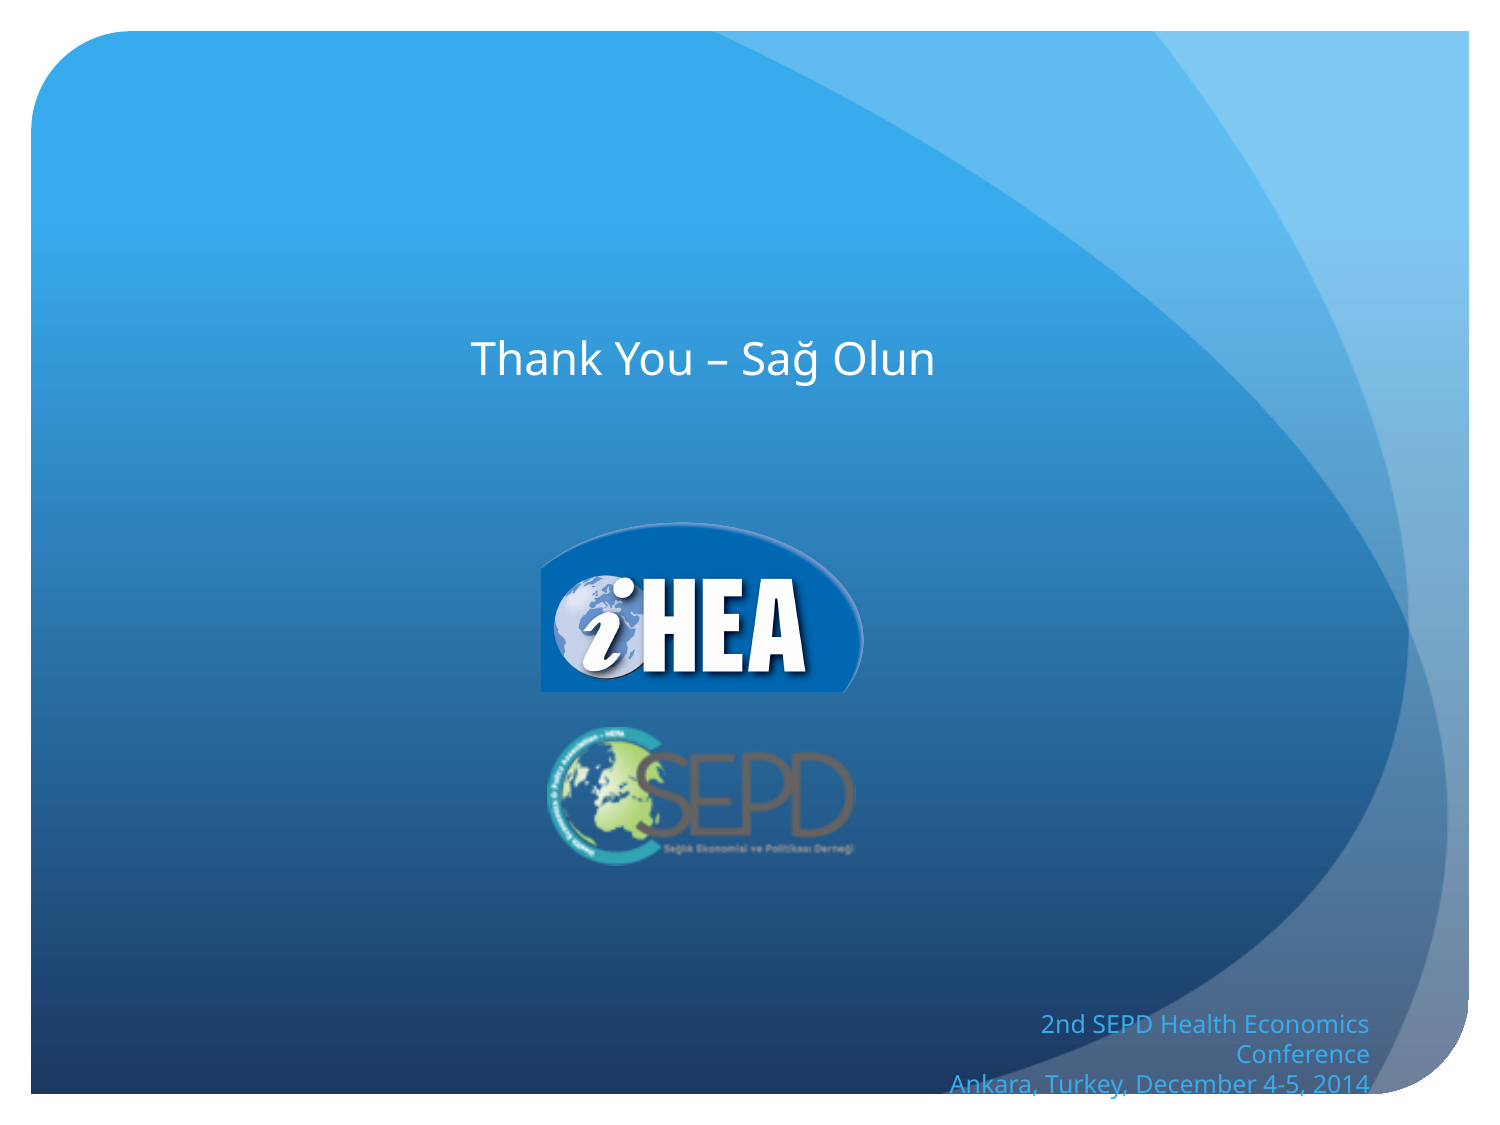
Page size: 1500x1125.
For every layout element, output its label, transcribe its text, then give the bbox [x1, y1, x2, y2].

picture [24, 30, 1473, 1094]
text_box 2nd SEPD Health Economics Conference Ankara, Turkey, December 4-5, 2014 [908, 1008, 1371, 1098]
list Thank You – Sağ Olun [34, 328, 1373, 413]
